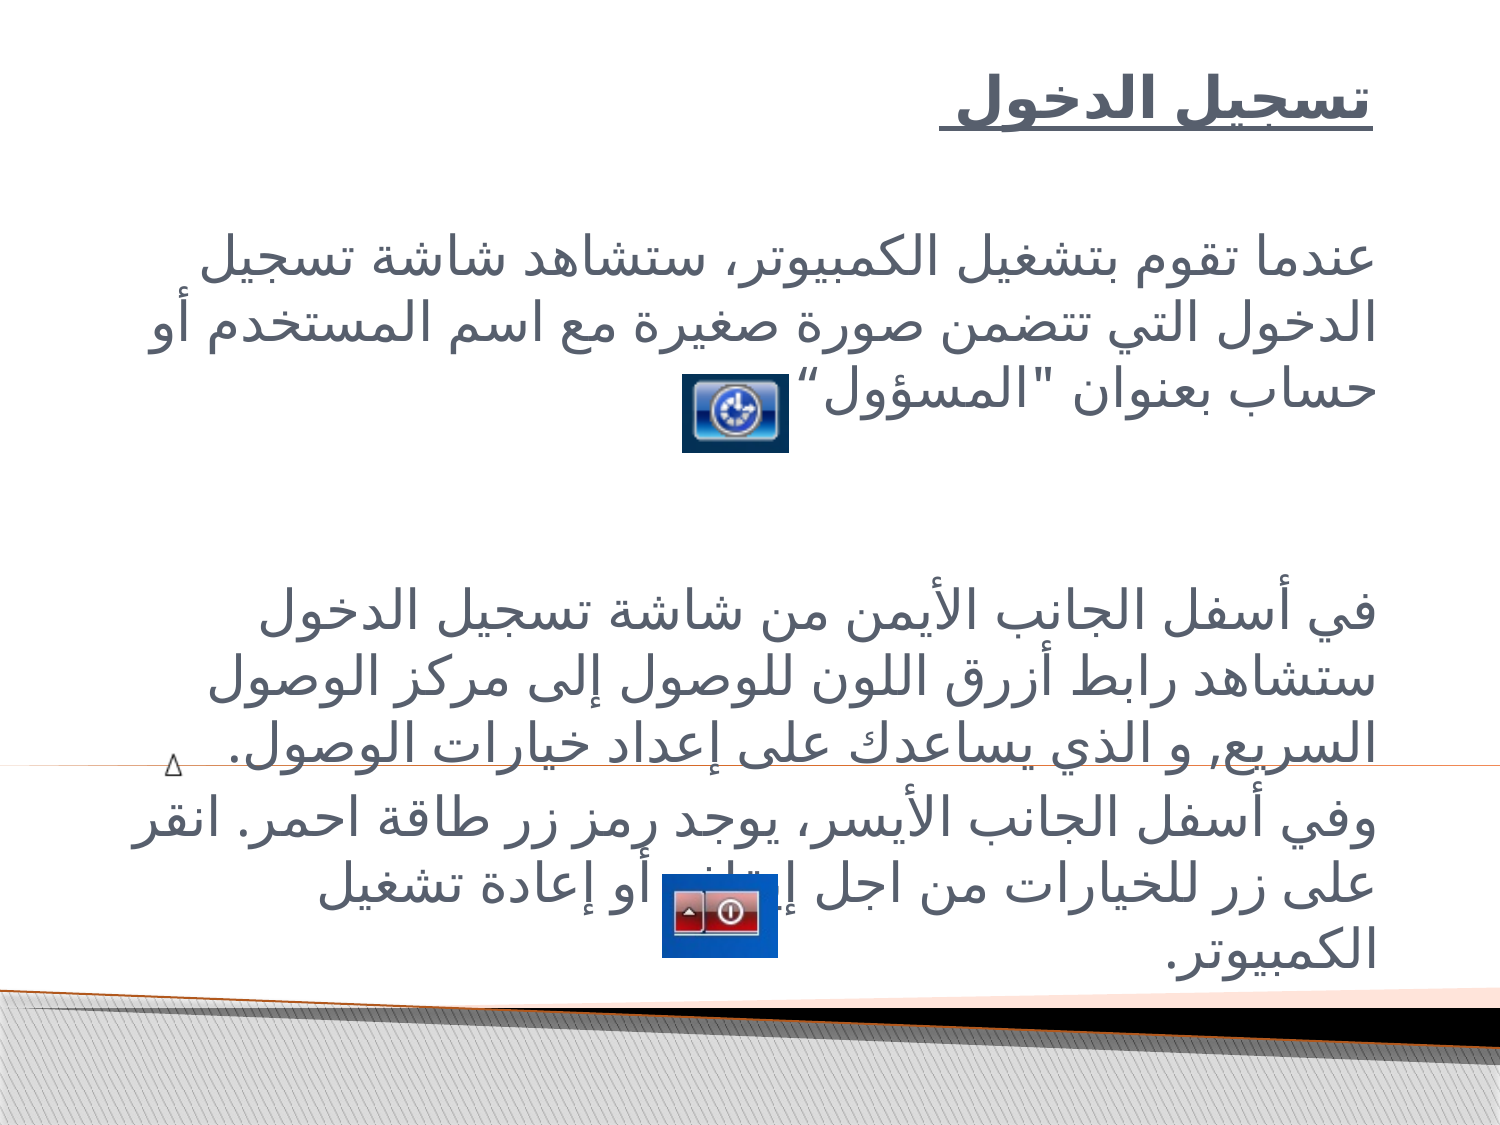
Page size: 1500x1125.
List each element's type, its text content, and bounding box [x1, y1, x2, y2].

subtitle عندما تقوم بتشغيل الكمبيوتر، ستشاهد شاشة تسجيل الدخول التي تتضمن صورة صغيرة مع اسم المستخدم أو حساب بعنوان "المسؤول“ في أسفل الجانب الأيمن من شاشة تسجيل الدخول ستشاهد رابط أزرق اللون للوصول إلى مركز الوصول السريع, و الذي يساعدك على إعداد خيارات الوصول. وفي أسفل الجانب الأيسر، يوجد رمز زر طاقة احمر. انقر على زر للخيارات من اجل إيقاف أو إعادة تشغيل الكمبيوتر. [112, 212, 1388, 988]
picture [682, 374, 789, 454]
picture [162, 749, 185, 779]
picture [662, 874, 778, 958]
title تسجيل الدخول [112, 24, 1388, 138]
picture [5, 1008, 1500, 1066]
